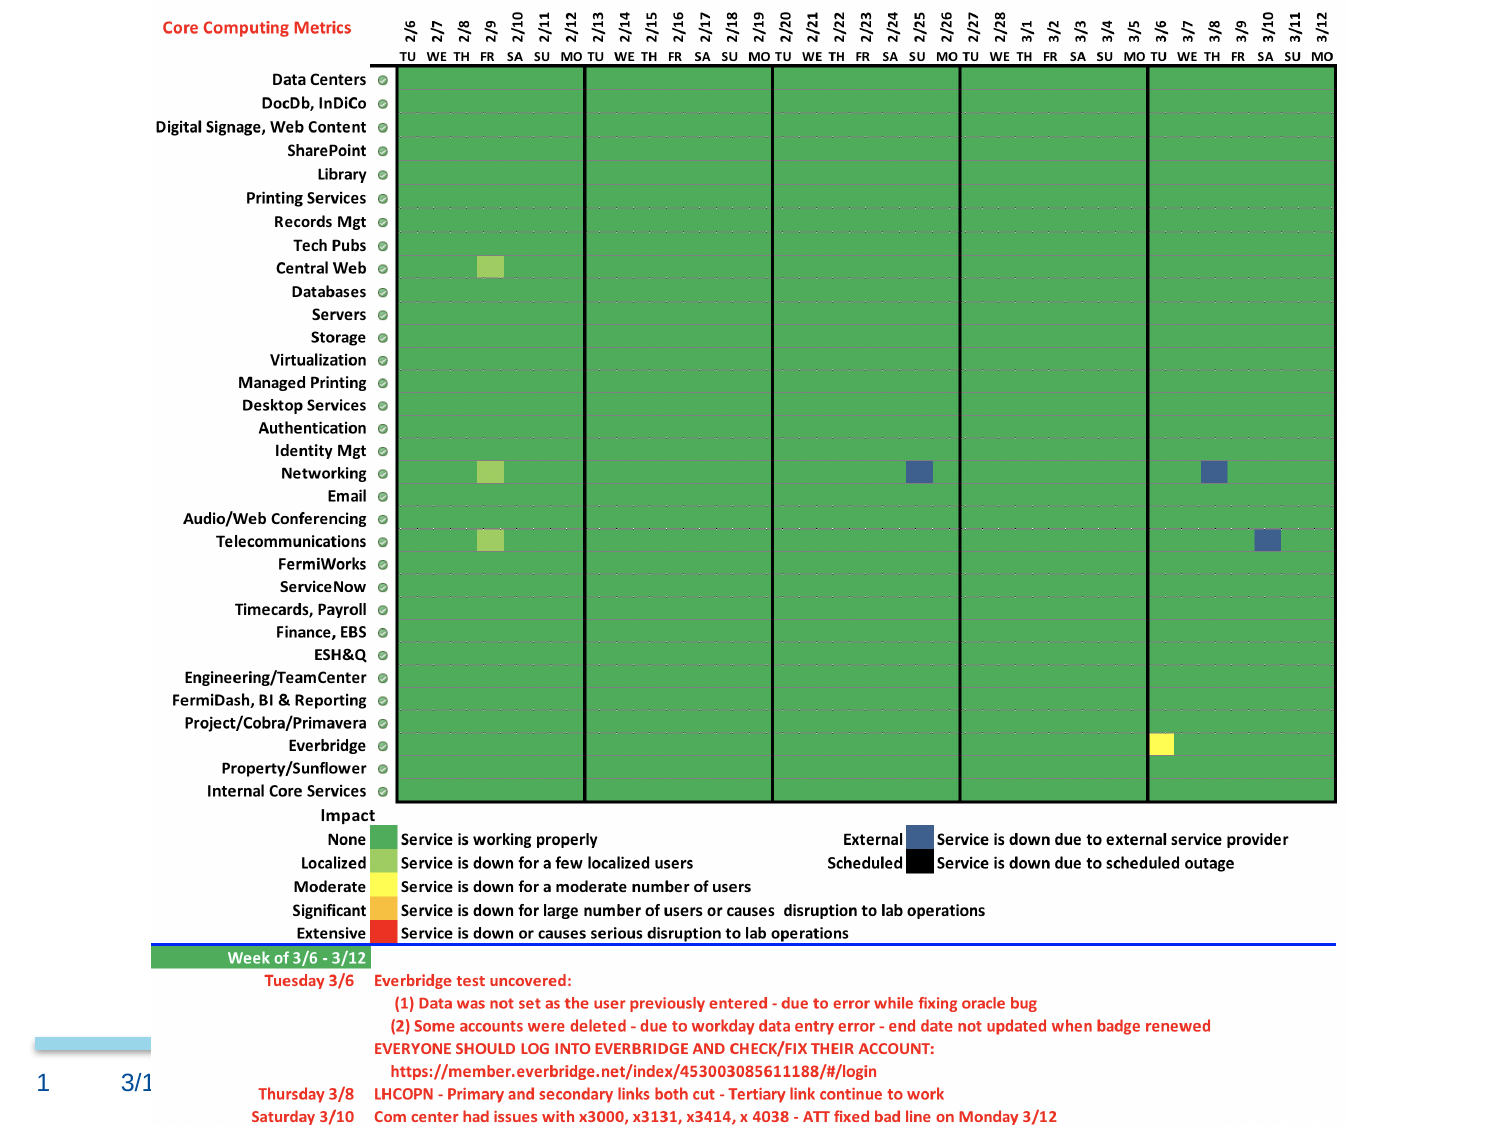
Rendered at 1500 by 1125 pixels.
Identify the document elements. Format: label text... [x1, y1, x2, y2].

slide_number 1 [36, 1066, 105, 1106]
picture [151, 0, 1349, 1125]
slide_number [120, 1066, 146, 1107]
